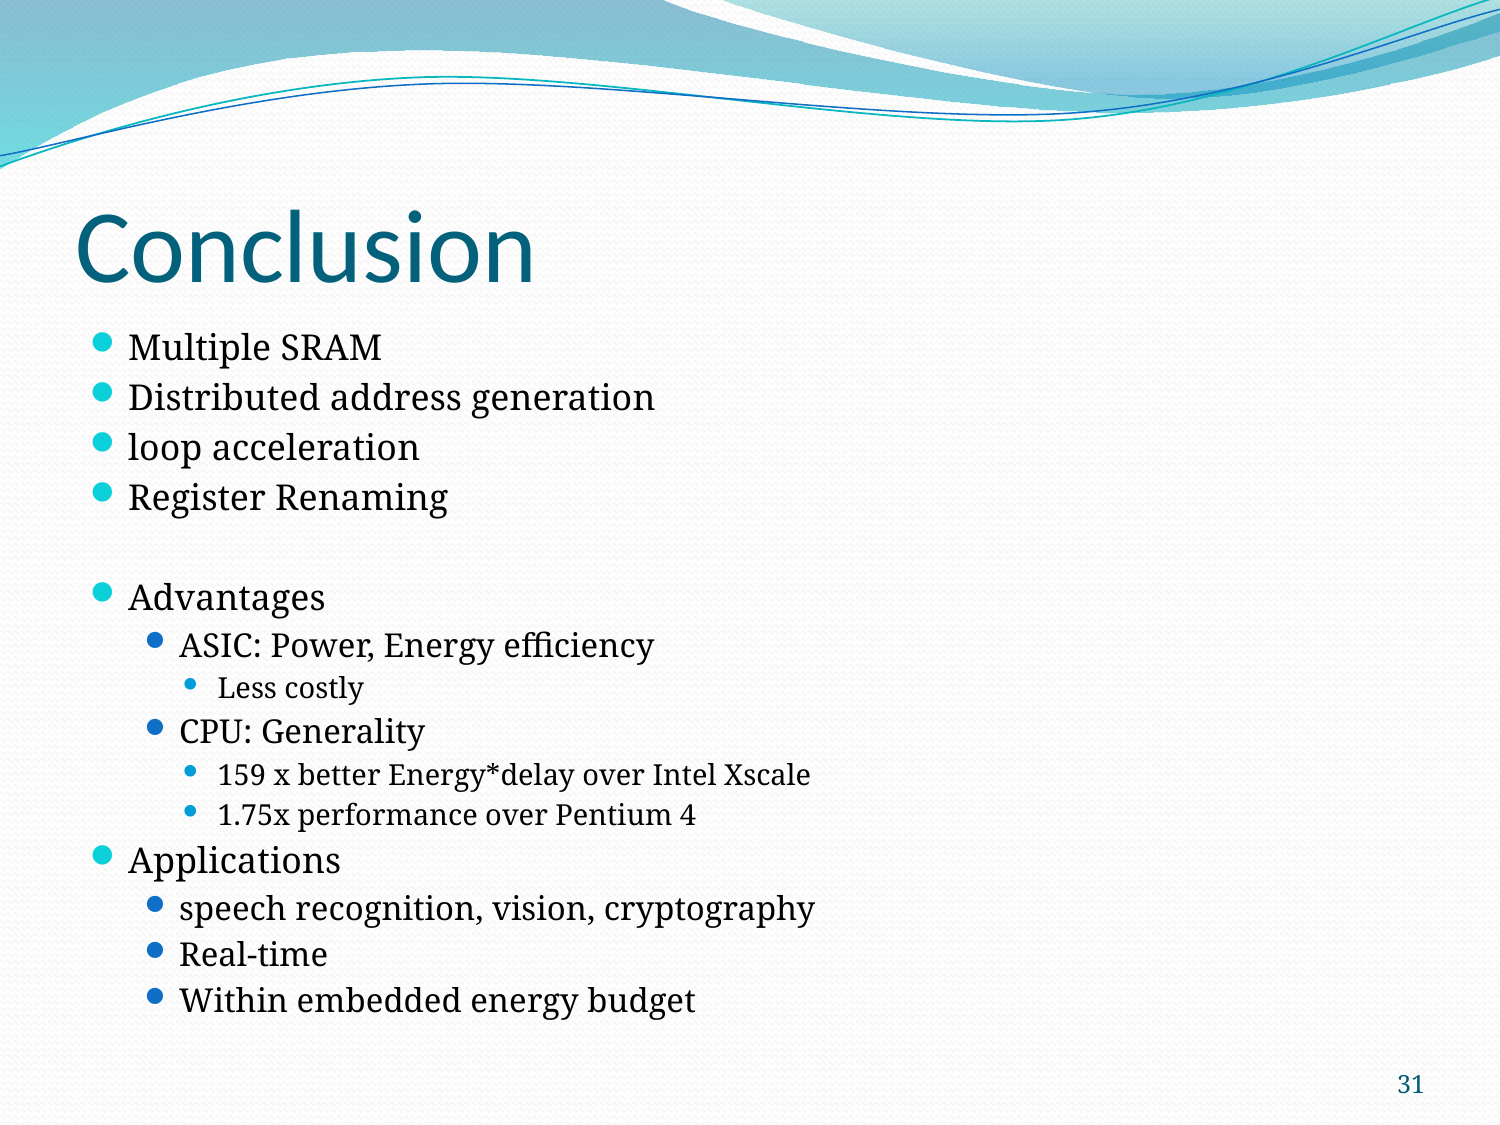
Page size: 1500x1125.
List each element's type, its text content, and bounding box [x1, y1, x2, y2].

slide_number 31 [1299, 1042, 1425, 1103]
list Multiple SRAM Distributed address generation loop acceleration Register Renaming Advantages ASIC: Power, Energy efficiency Less costly CPU: Generality 159 x better Energy*delay over Intel Xscale 1.75x performance over Pentium 4 Applications speech recognition, vision, cryptography Real-time Within embedded energy budget [75, 317, 1425, 1038]
title Conclusion [75, 115, 1425, 303]
